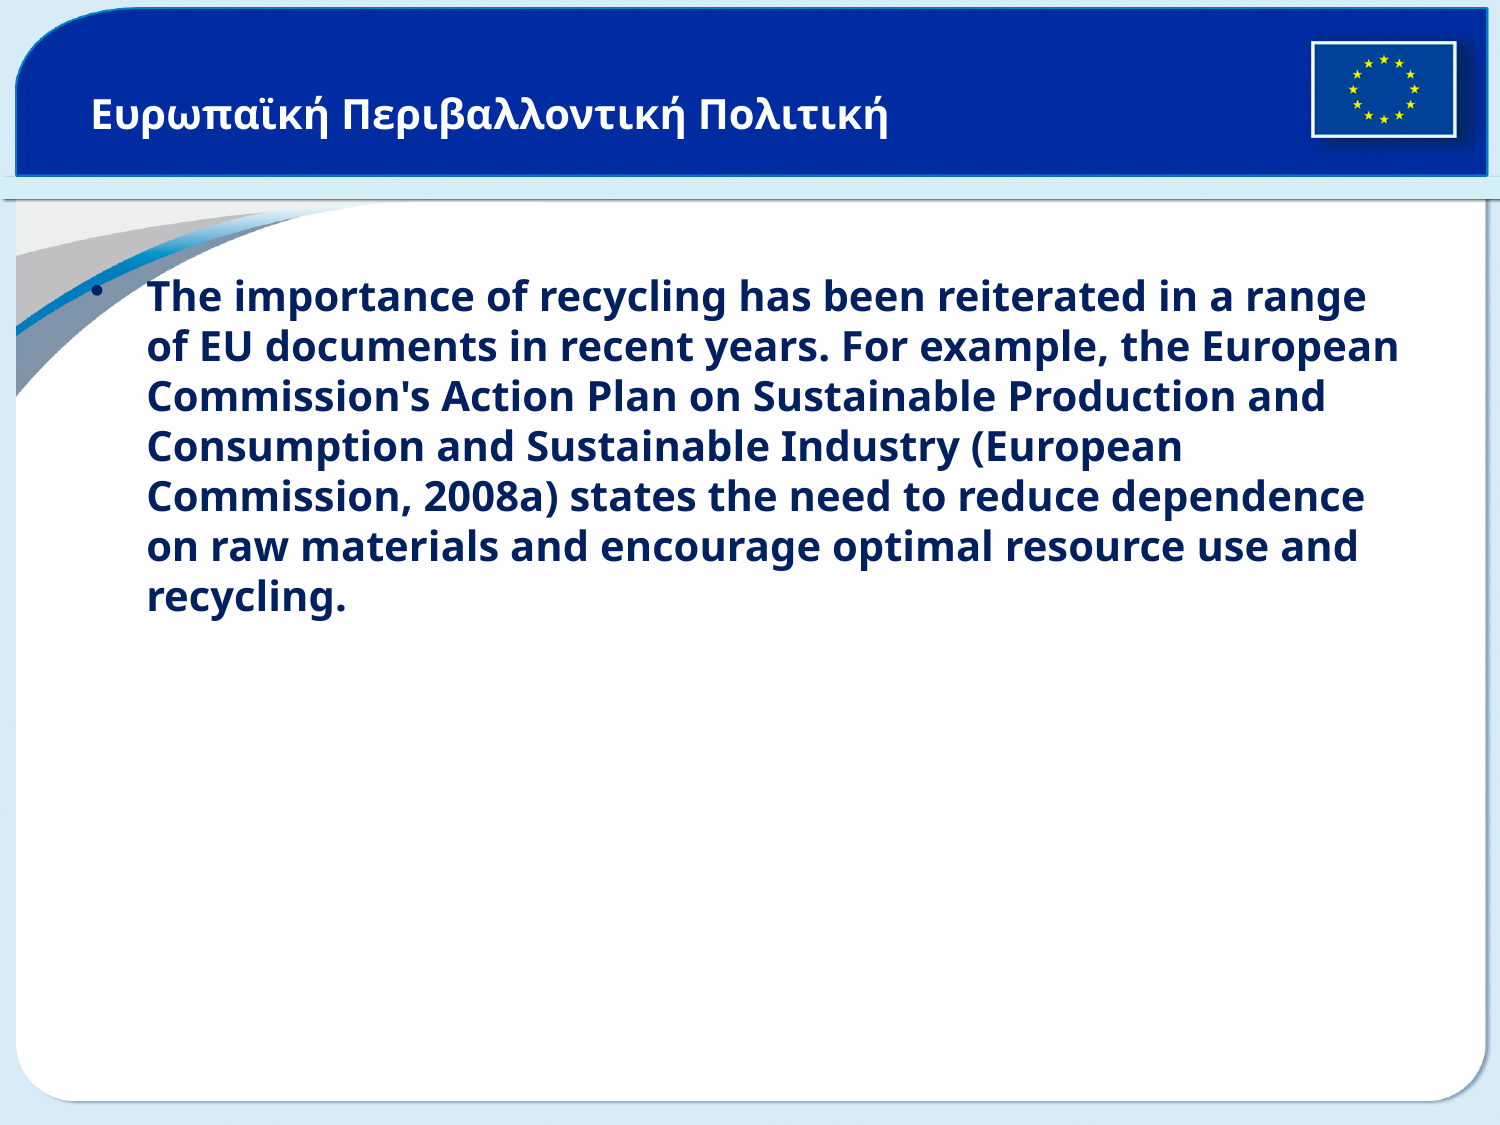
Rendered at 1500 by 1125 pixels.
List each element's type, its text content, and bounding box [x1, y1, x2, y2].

title Ευρωπαϊκή Περιβαλλοντική Πολιτική [74, 18, 1294, 207]
picture [0, 0, 1500, 1125]
list The importance of recycling has been reiterated in a range of EU documents in recent years. For example, the European Commission's Action Plan on Sustainable Production and Consumption and Sustainable Industry (European Commission, 2008a) states the need to reduce dependence on raw materials and encourage optimal resource use and recycling. [74, 262, 1426, 1071]
